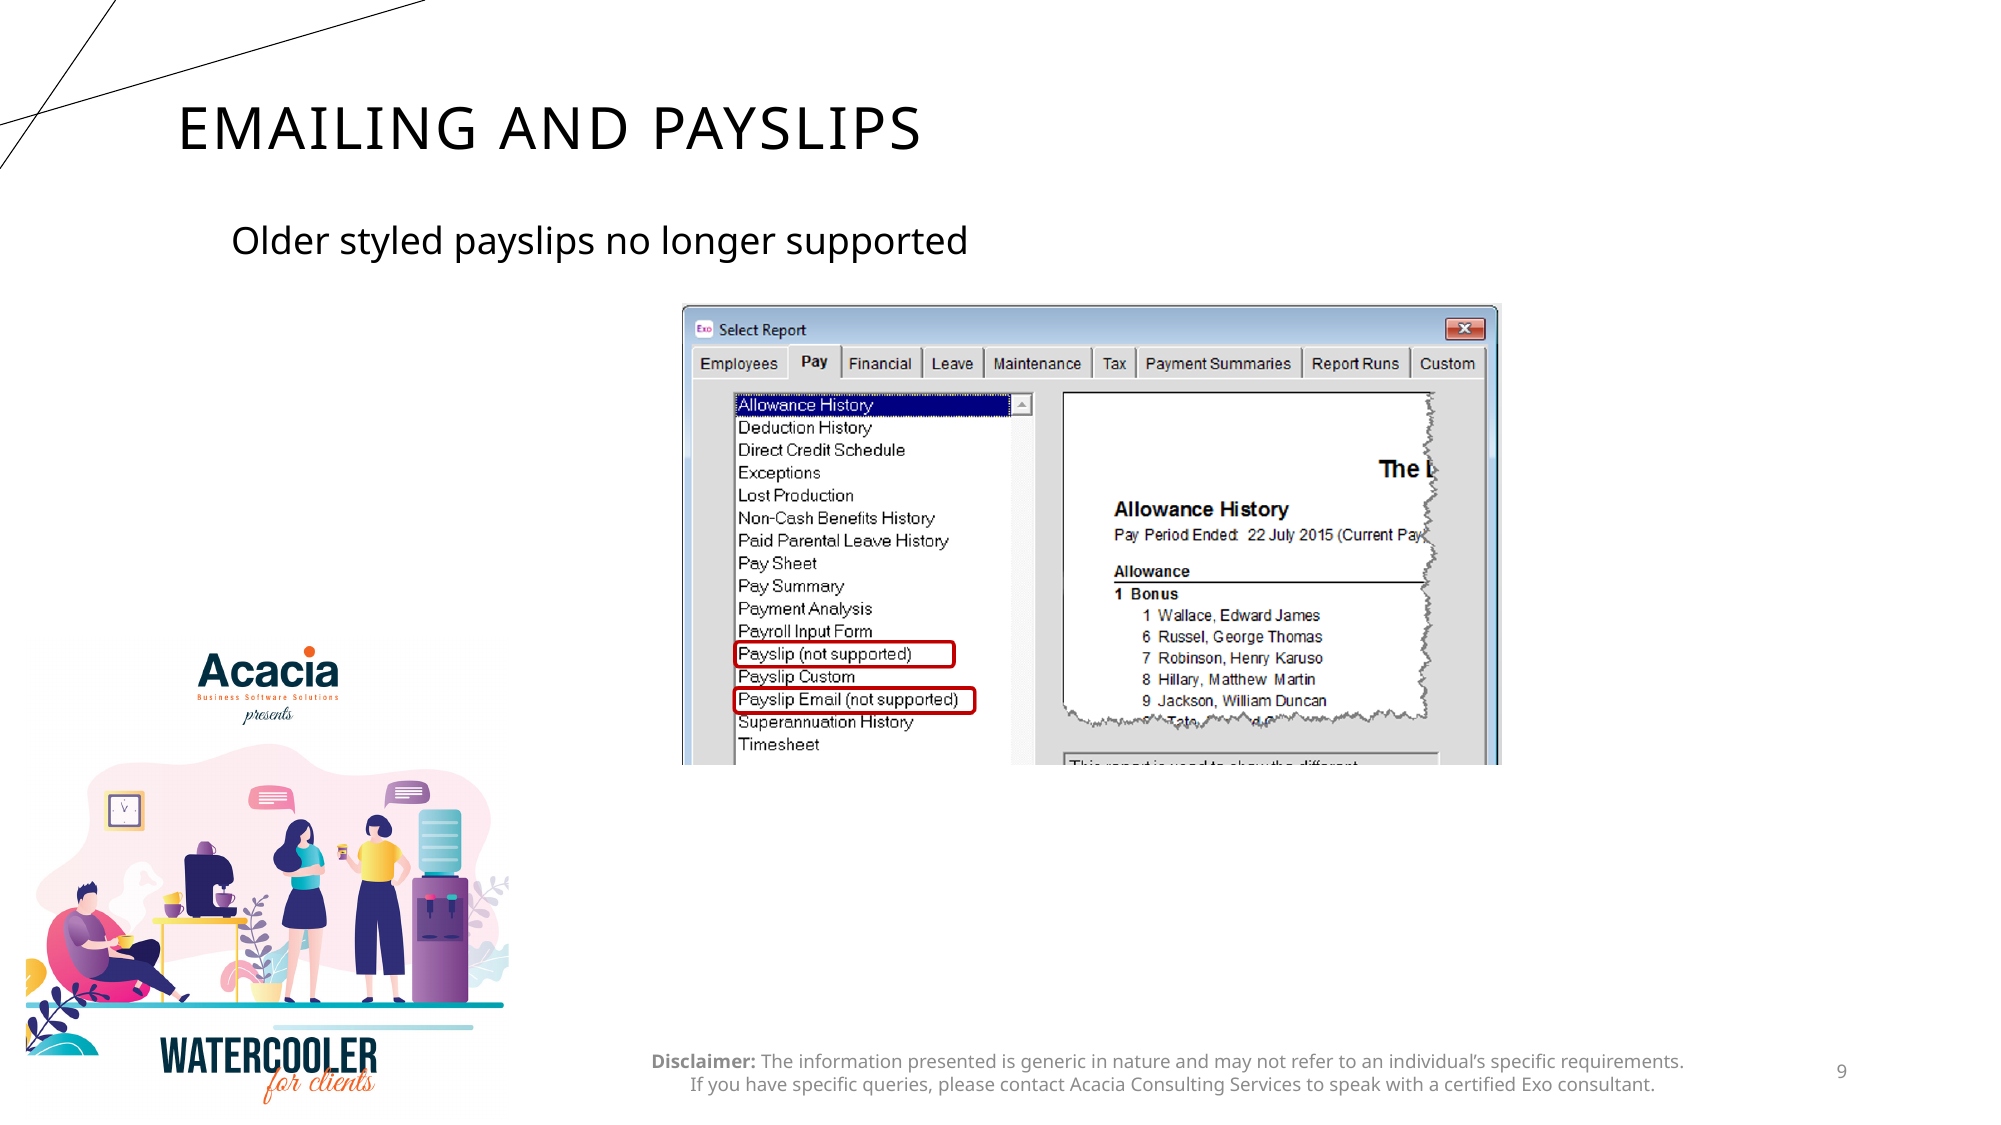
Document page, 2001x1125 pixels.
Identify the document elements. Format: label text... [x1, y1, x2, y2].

text_box Disclaimer: The information presented is generic in nature and may not refer to an individual’s specific requirements. If you have specific queries, please contact Acacia Consulting Services to speak with a certified Exo consultant. [546, 1026, 1799, 1119]
picture [25, 636, 509, 1120]
text_box Older styled payslips no longer supported [216, 209, 1009, 270]
picture [679, 303, 1502, 765]
text_box EMAILING AND PAYSLIPS [162, 84, 1888, 177]
slide_number 9 [1799, 1042, 1863, 1103]
